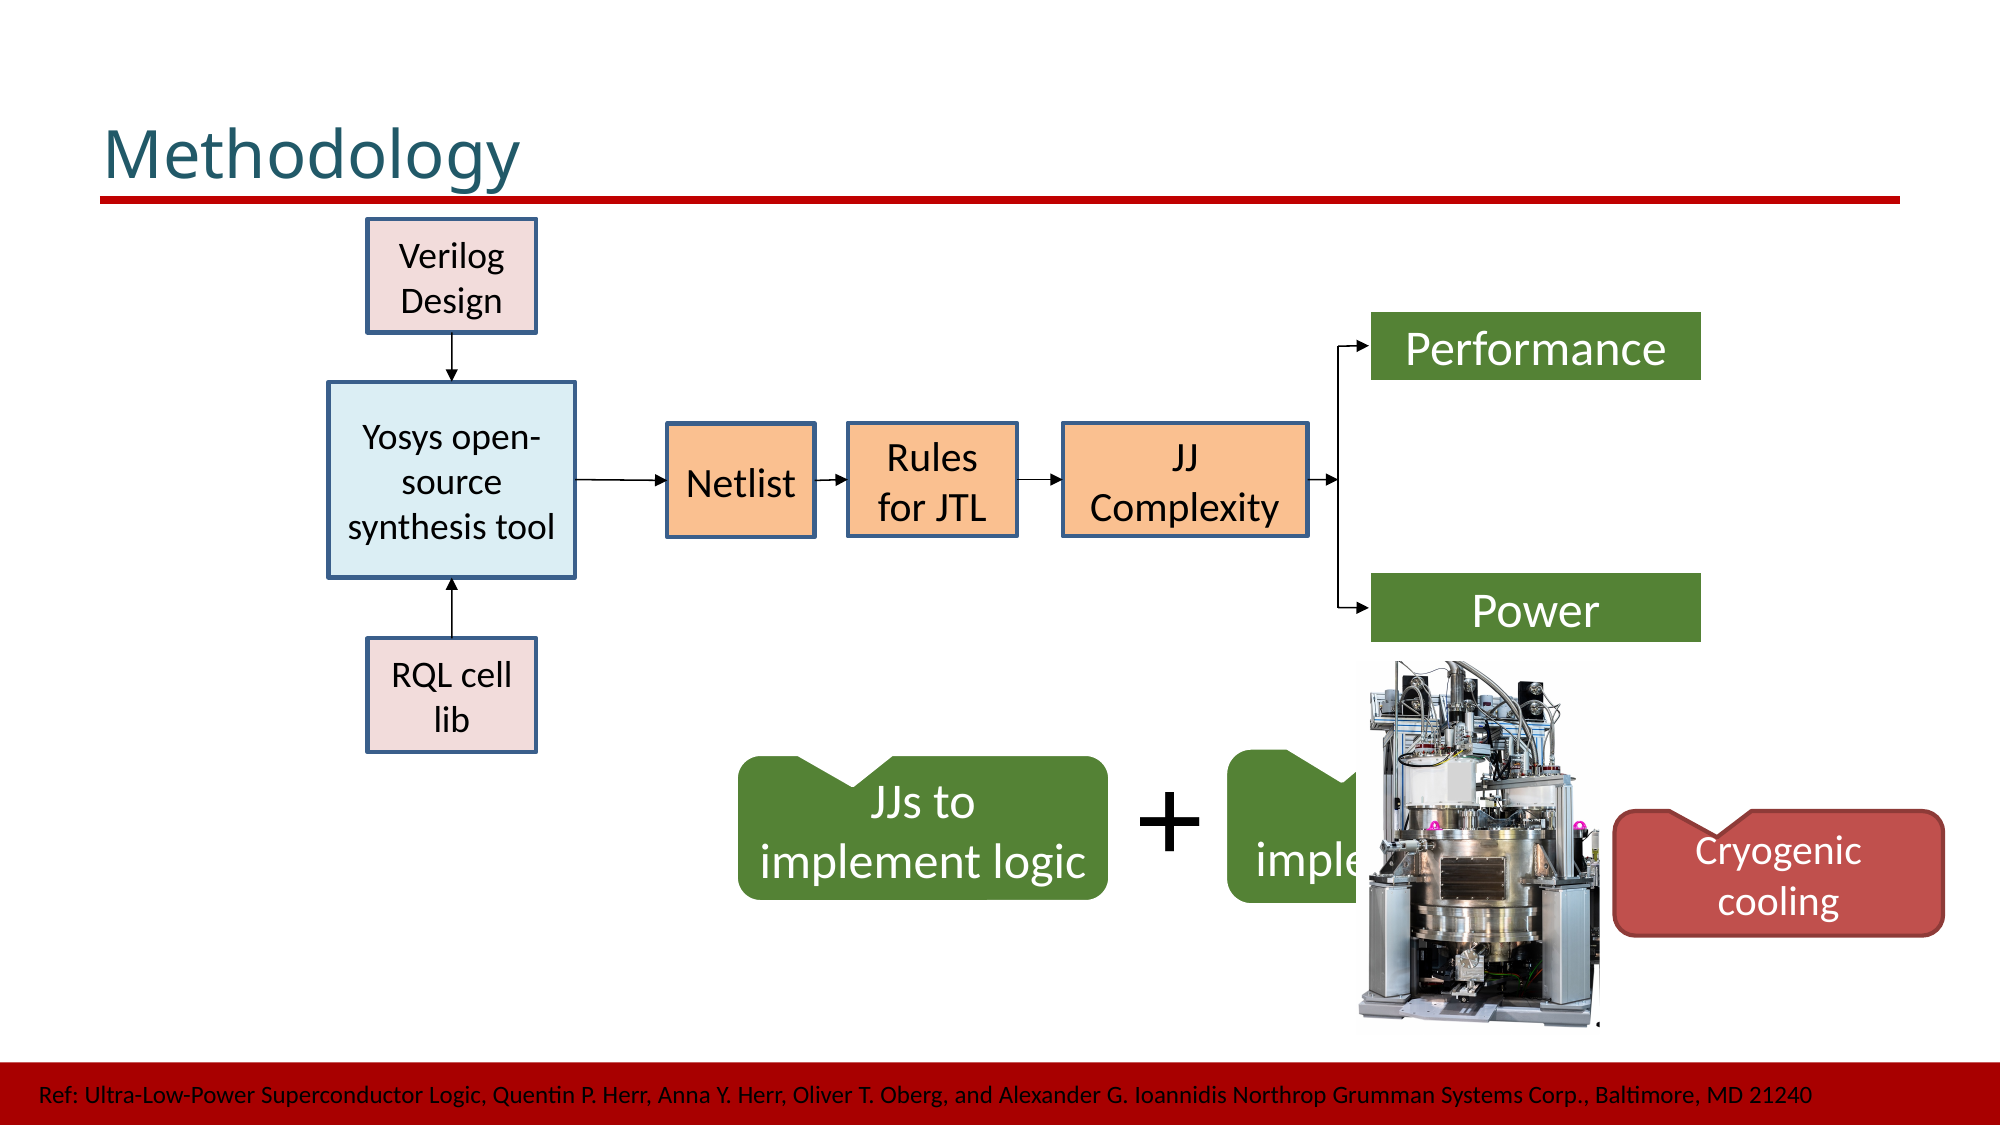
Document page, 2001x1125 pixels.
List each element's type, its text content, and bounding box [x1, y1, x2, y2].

picture [1355, 661, 1600, 1036]
text_box Ref: Ultra-Low-Power Superconductor Logic, Quentin P. Herr, Anna Y. Herr, Oliver T. Oberg, and Alexander G. Ioannidis Northrop Grumman Systems Corp., Baltimore, MD 21240 [24, 1071, 1903, 1116]
text_box JJ Complexity [1061, 421, 1310, 538]
text_box Power [1368, 570, 1704, 644]
text_box Cryogenic cooling [1614, 811, 1944, 936]
text_box Yosys open-source synthesis tool [326, 380, 577, 580]
text_box Rules for JTL [846, 421, 1019, 538]
text_box JJs to implement JTLs [1225, 747, 1350, 906]
text_box RQL cell lib [365, 636, 538, 754]
text_box Performance [1368, 309, 1704, 382]
text_box Netlist [665, 421, 817, 539]
text_box JJs to implement logic [735, 753, 1111, 903]
title Methodology [87, 32, 1704, 200]
text_box Verilog Design [365, 217, 538, 335]
picture [1134, 786, 1205, 857]
